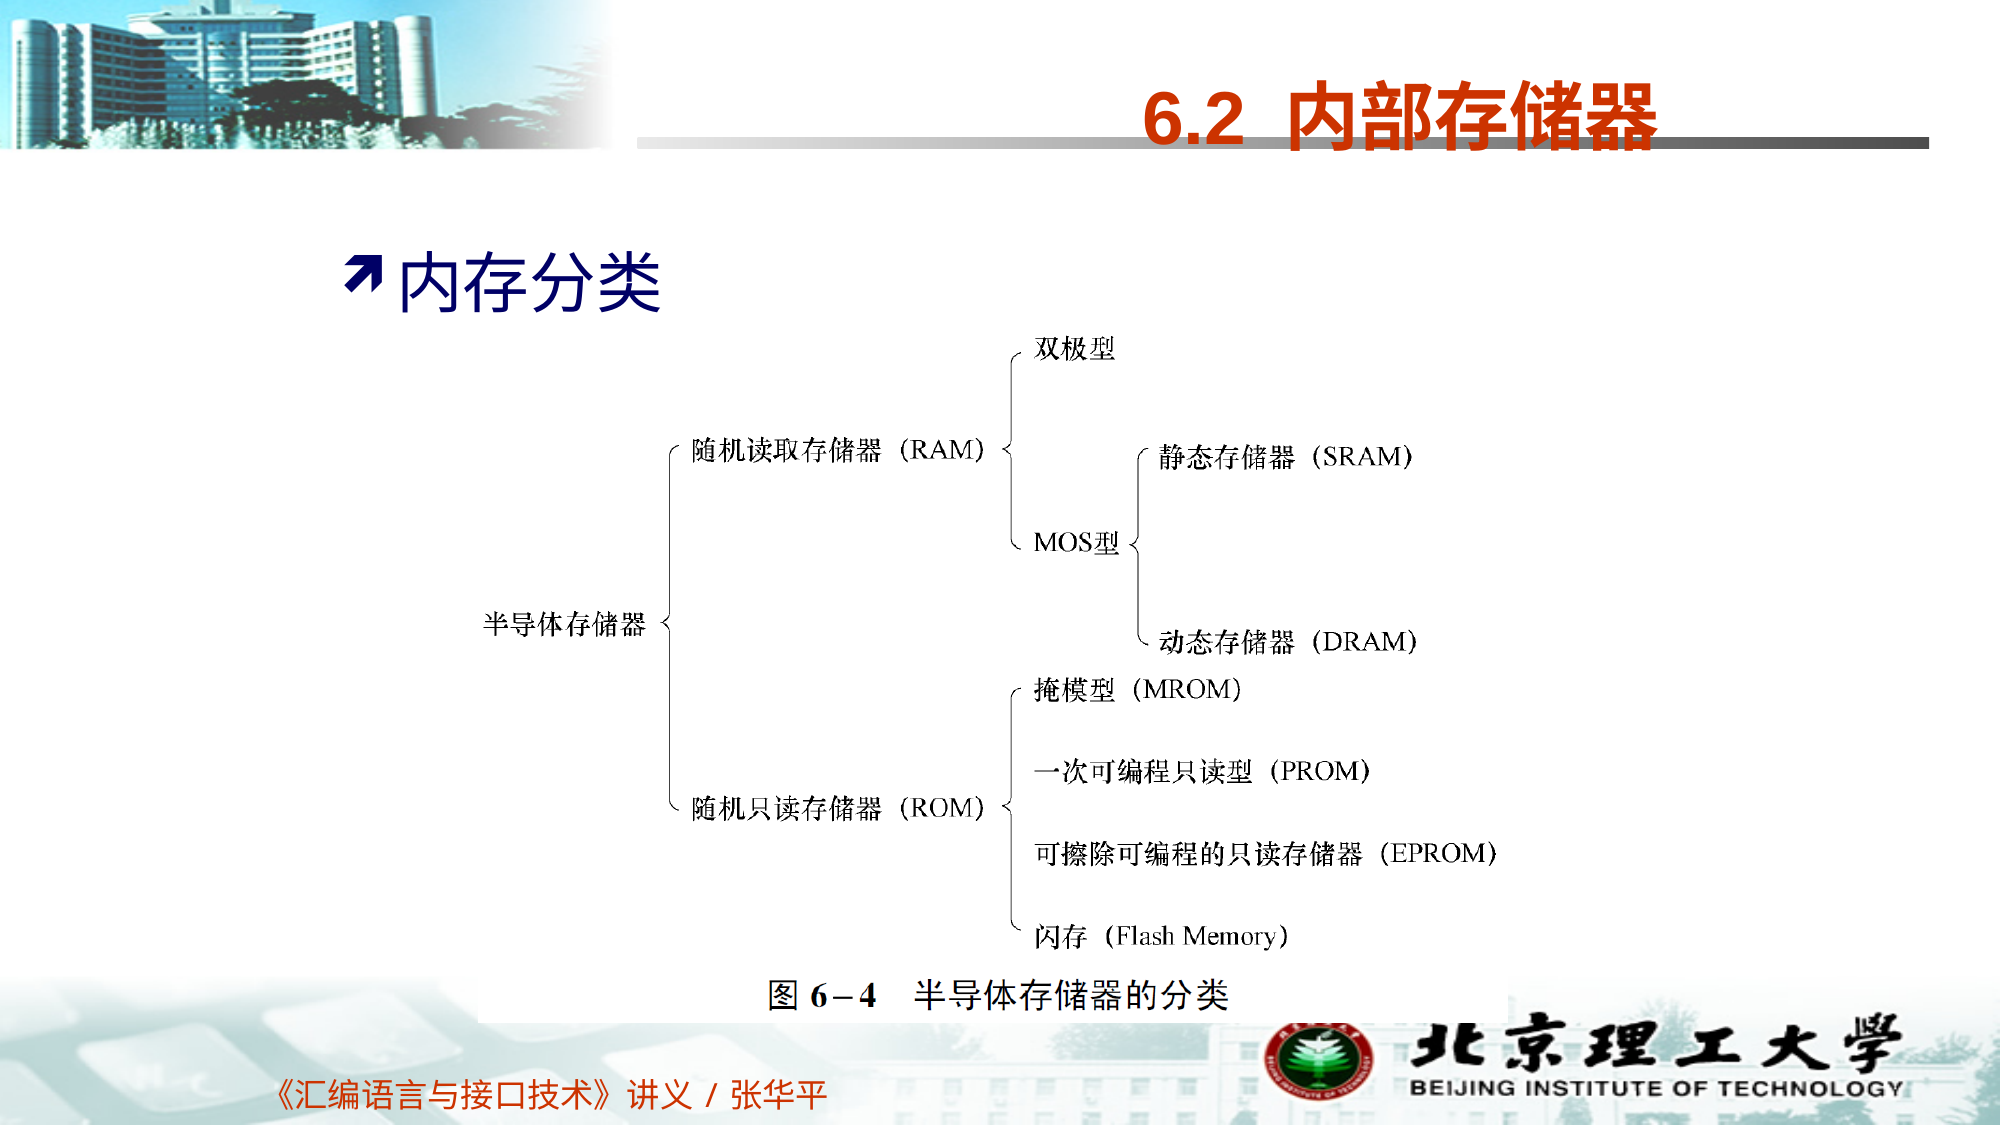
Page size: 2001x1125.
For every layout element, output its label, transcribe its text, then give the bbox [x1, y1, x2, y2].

list 内存分类 [324, 233, 1675, 1024]
picture [0, 0, 2000, 1125]
title 6.2 内部存储器 [409, 45, 1675, 185]
